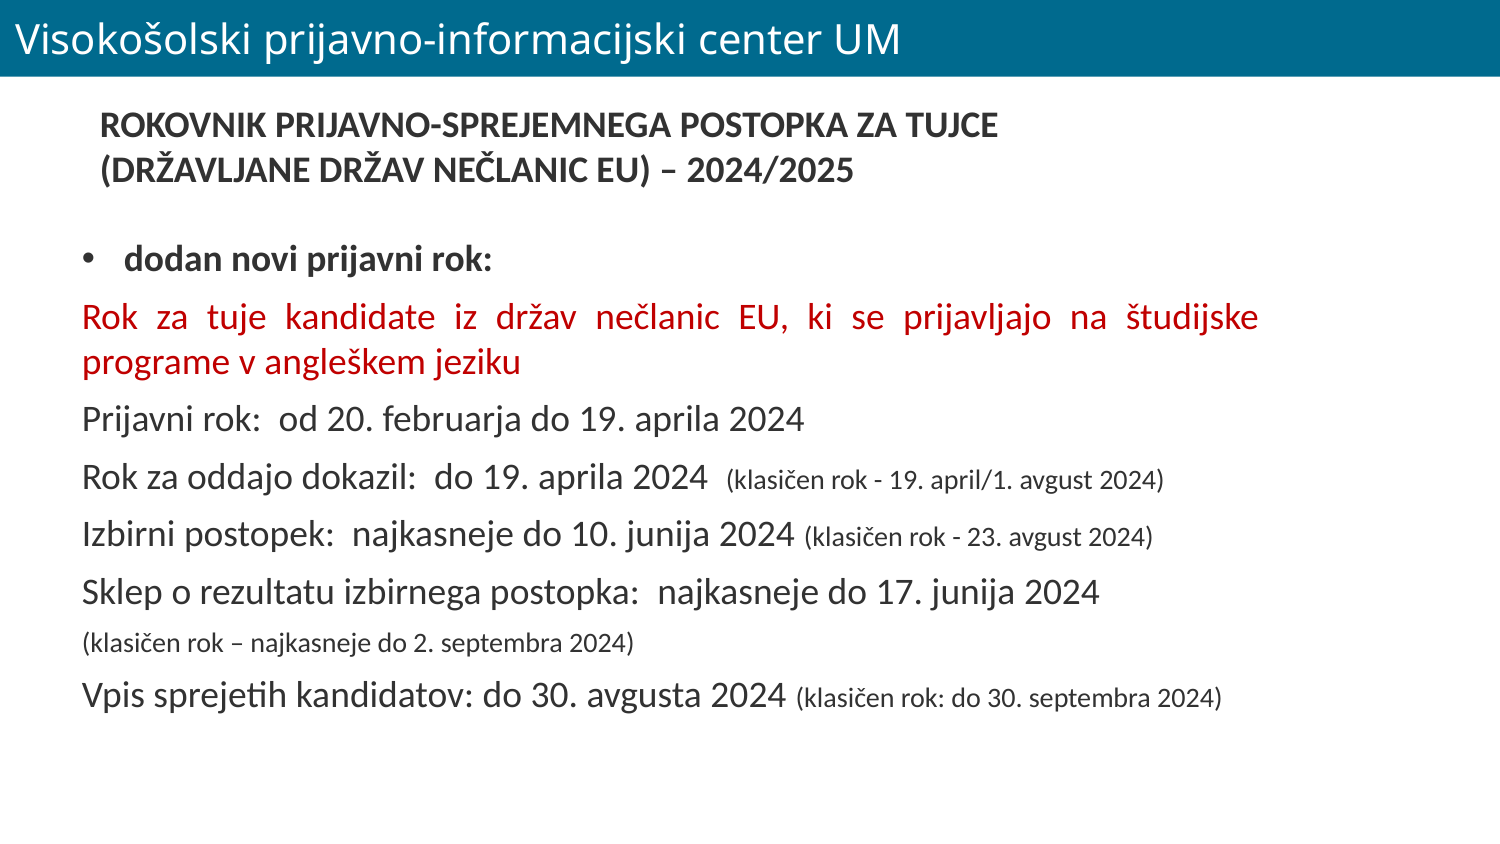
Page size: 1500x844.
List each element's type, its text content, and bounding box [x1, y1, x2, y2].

footer Visokošolski prijavno-informacijski center UM [0, 0, 1500, 77]
subtitle dodan novi prijavni rok: Rok za tuje kandidate iz držav nečlanic EU, ki se prijavljajo na študijske programe v angleškem jeziku Prijavni rok: od 20. februarja do 19. aprila 2024 Rok za oddajo dokazil: do 19. aprila 2024 (klasičen rok - 19. april/1. avgust 2024) Izbirni postopek: najkasneje do 10. junija 2024 (klasičen rok - 23. avgust 2024) Sklep o rezultatu izbirnega postopka: najkasneje do 17. junija 2024 (klasičen rok – najkasneje do 2. septembra 2024) Vpis sprejetih kandidatov: do 30. avgusta 2024 (klasičen rok: do 30. septembra 2024) [66, 219, 1275, 737]
title ROKOVNIK PRIJAVNO-SPREJEMNEGA POSTOPKA ZA TUJCE (DRŽAVLJANE DRŽAV NEČLANIC EU) – 2024/2025 [84, 107, 1168, 206]
